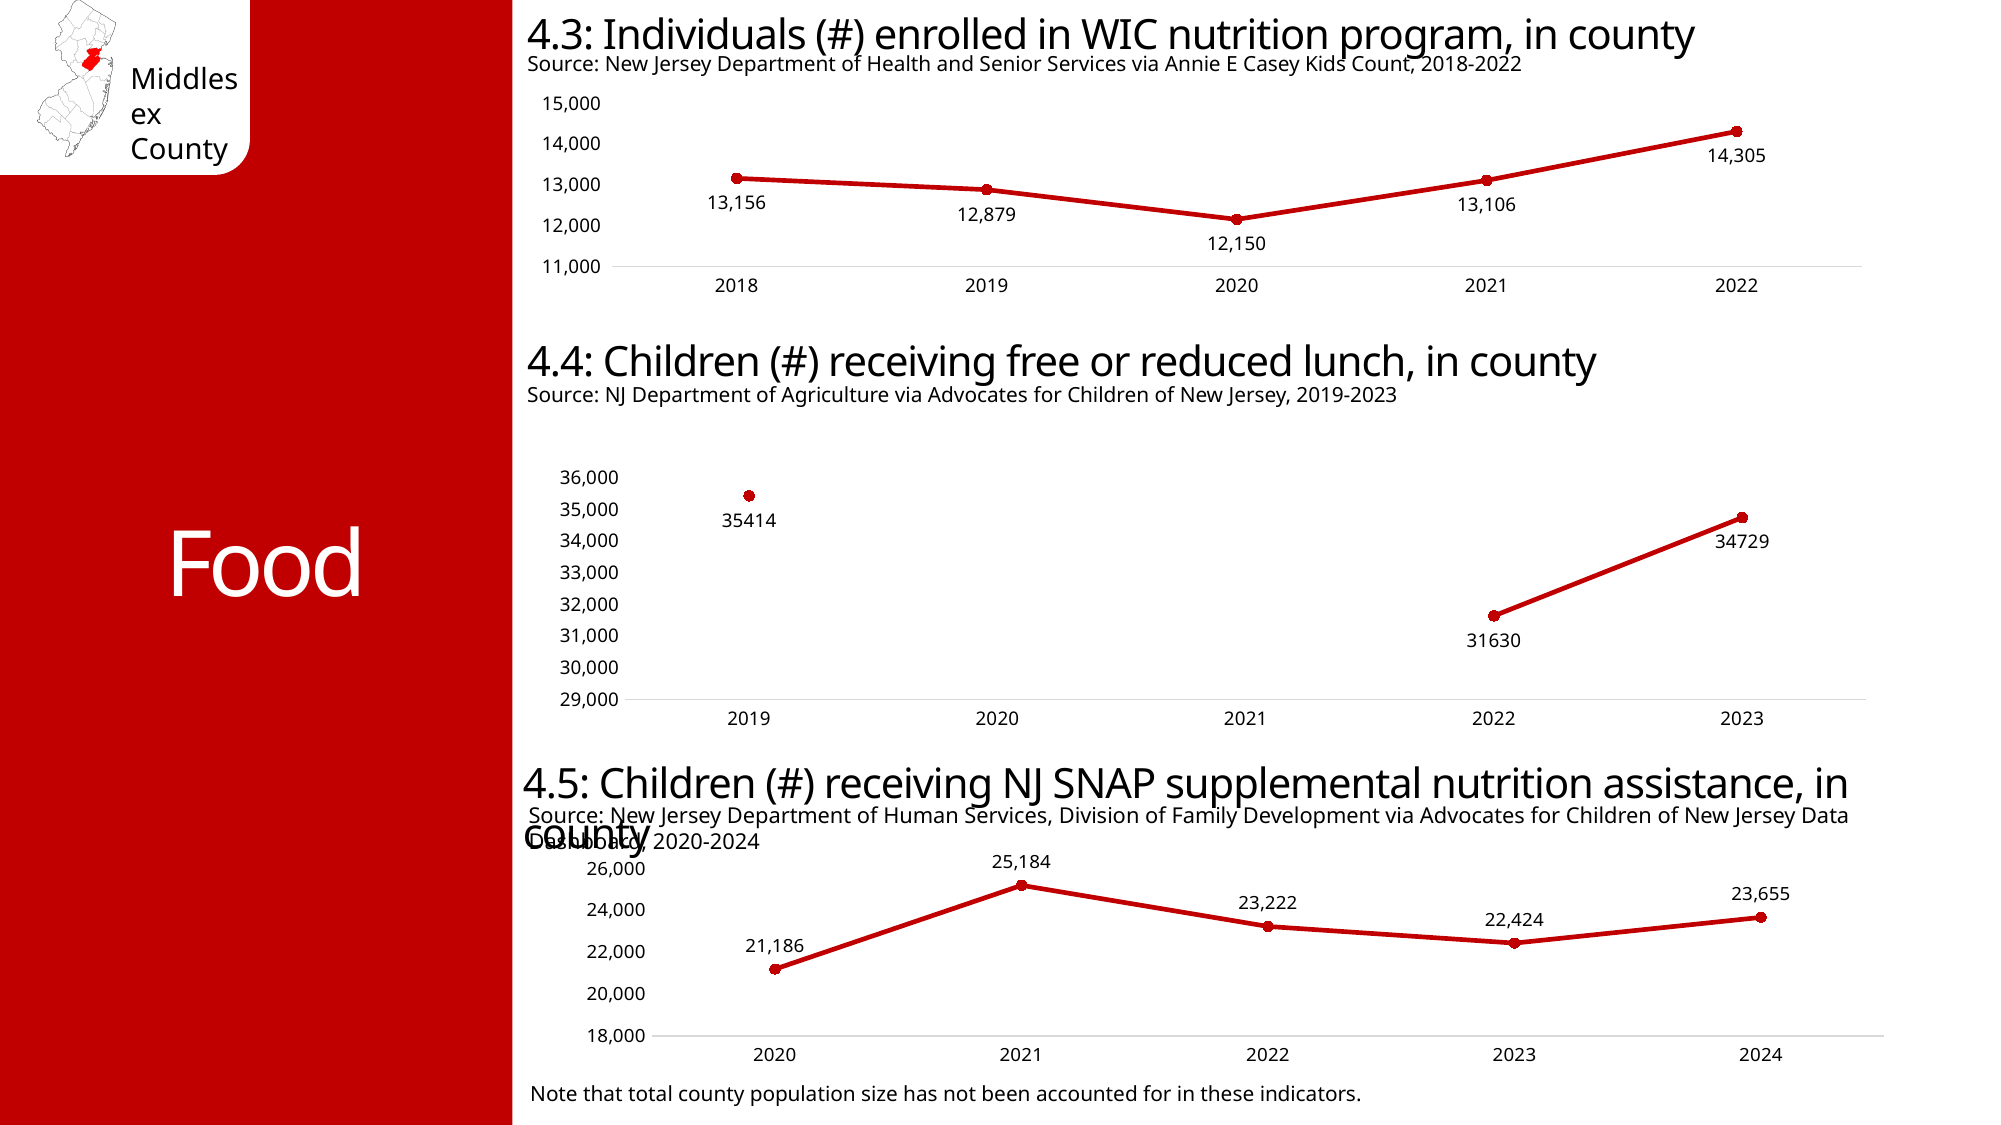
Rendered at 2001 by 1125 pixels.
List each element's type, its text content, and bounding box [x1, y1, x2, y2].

text_box Food [0, 116, 533, 1017]
chart [520, 86, 1894, 318]
text_box Note that total county population size has not been accounted for in these indicators. [515, 1073, 1608, 1125]
text_box 4.3: Individuals (#) enrolled in WIC nutrition program, in county [512, 0, 1992, 65]
text_box Source: New Jersey Department of Health and Senior Services via Annie E Casey Kids Count, 2018-2022 [512, 42, 1891, 83]
text_box 4.5: Children (#) receiving NJ SNAP supplemental nutrition assistance, in county [508, 749, 1988, 865]
picture [37, 0, 116, 116]
text_box Source: New Jersey Department of Human Services, Division of Family Development via Advocates for Children of New Jersey Data Dashboard, 2020-2024 [513, 794, 1897, 892]
chart [532, 848, 1894, 1083]
chart [532, 458, 1894, 738]
text_box Source: NJ Department of Agriculture via Advocates for Children of New Jersey, 2019-2023 [512, 373, 1992, 414]
text_box 4.4: Children (#) receiving free or reduced lunch, in county [512, 327, 1992, 373]
